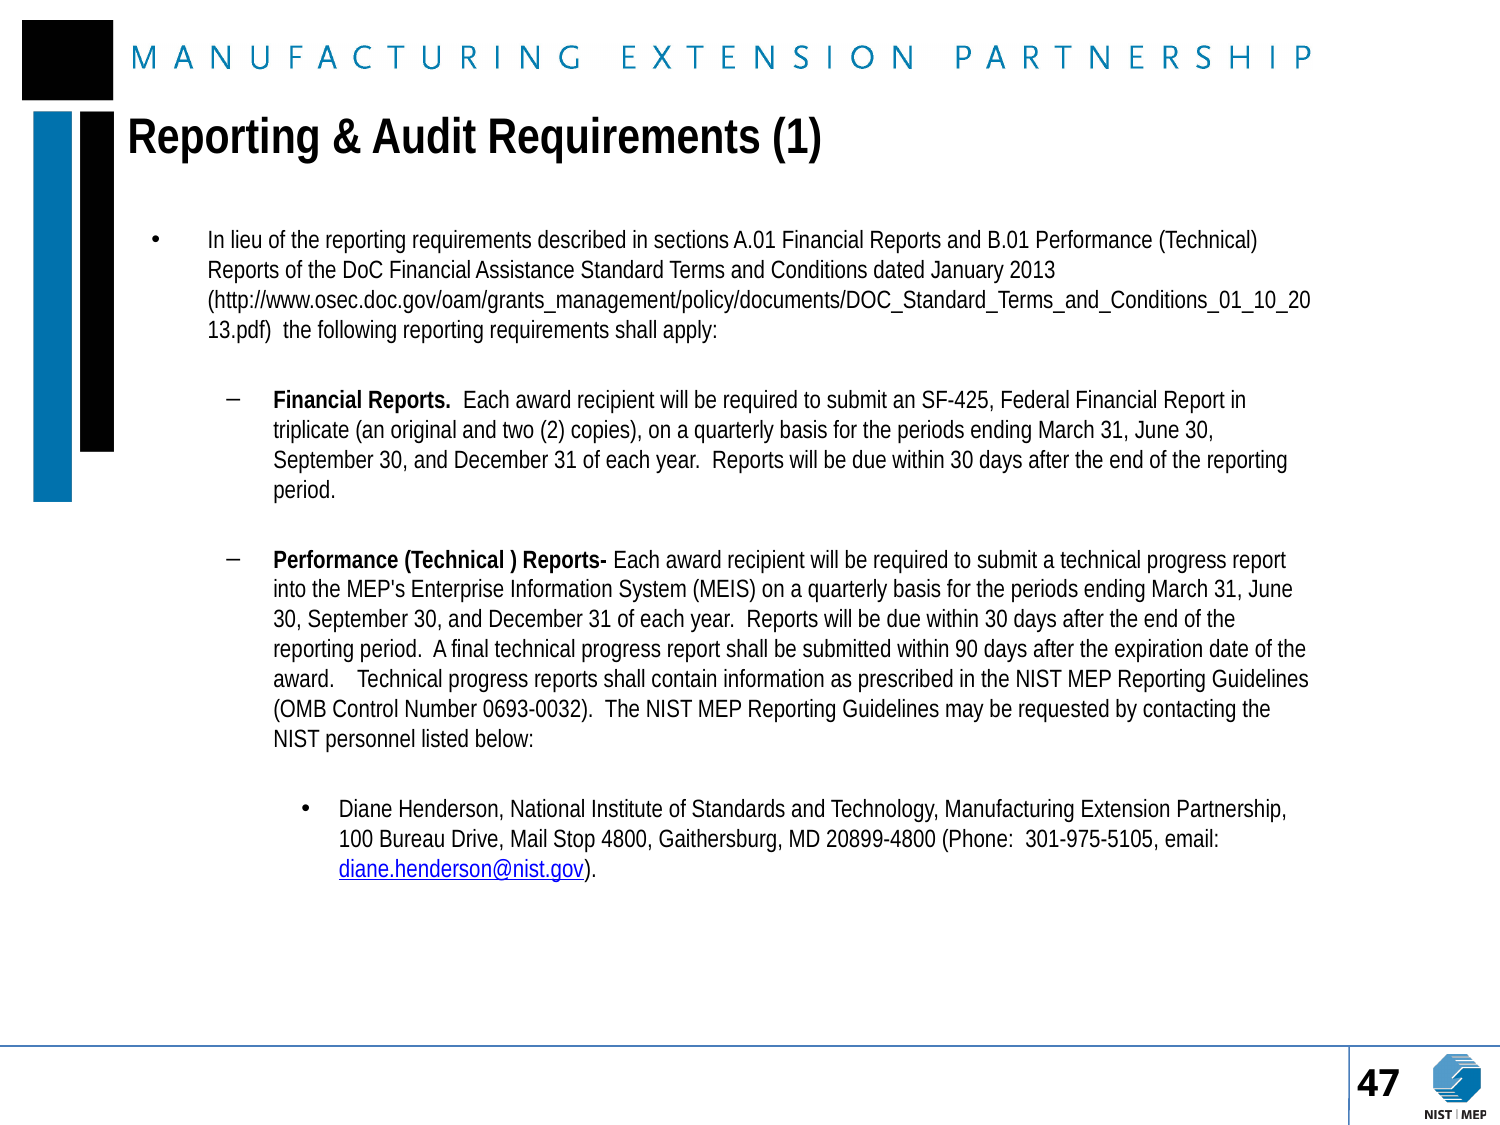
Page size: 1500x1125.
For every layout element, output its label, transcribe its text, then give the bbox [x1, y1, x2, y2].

picture [22, 20, 114, 502]
slide_number 47 [512, 1066, 1416, 1103]
picture [129, 43, 1313, 70]
picture [855, 48, 870, 66]
title Reporting & Audit Requirements (1) [112, 89, 1338, 178]
list In lieu of the reporting requirements described in sections A.01 Financial Reports and B.01 Performance (Technical) Reports of the DoC Financial Assistance Standard Terms and Conditions dated January 2013 (http://www.osec.doc.gov/oam/grants_management/policy/documents/DOC_Standard_Terms_and_Conditions_01_10_2013.pdf) the following reporting requirements shall apply: Financial Reports. Each award recipient will be required to submit an SF-425, Federal Financial Report in triplicate (an original and two (2) copies), on a quarterly basis for the periods ending March 31, June 30, September 30, and December 31 of each year. Reports will be due within 30 days after the end of the reporting period. Performance (Technical ) Reports- Each award recipient will be required to submit a technical progress report into the MEP's Enterprise Information System (MEIS) on a quarterly basis for the periods ending March 31, June 30, September 30, and December 31 of each year. Reports will be due within 30 days after the end of the reporting period. A final technical progress report shall be submitted within 90 days after the expiration date of the award. Technical progress reports shall contain information as prescribed in the NIST MEP Reporting Guidelines (OMB Control Number 0693-0032). The NIST MEP Reporting Guidelines may be requested by contacting the NIST personnel listed below: Diane Henderson, National Institute of Standards and Technology, Manufacturing Extension Partnership, 100 Bureau Drive, Mail Stop 4800, Gaithersburg, MD 20899-4800 (Phone: 301-975-5105, email: diane.henderson@nist.gov). [136, 215, 1338, 1028]
